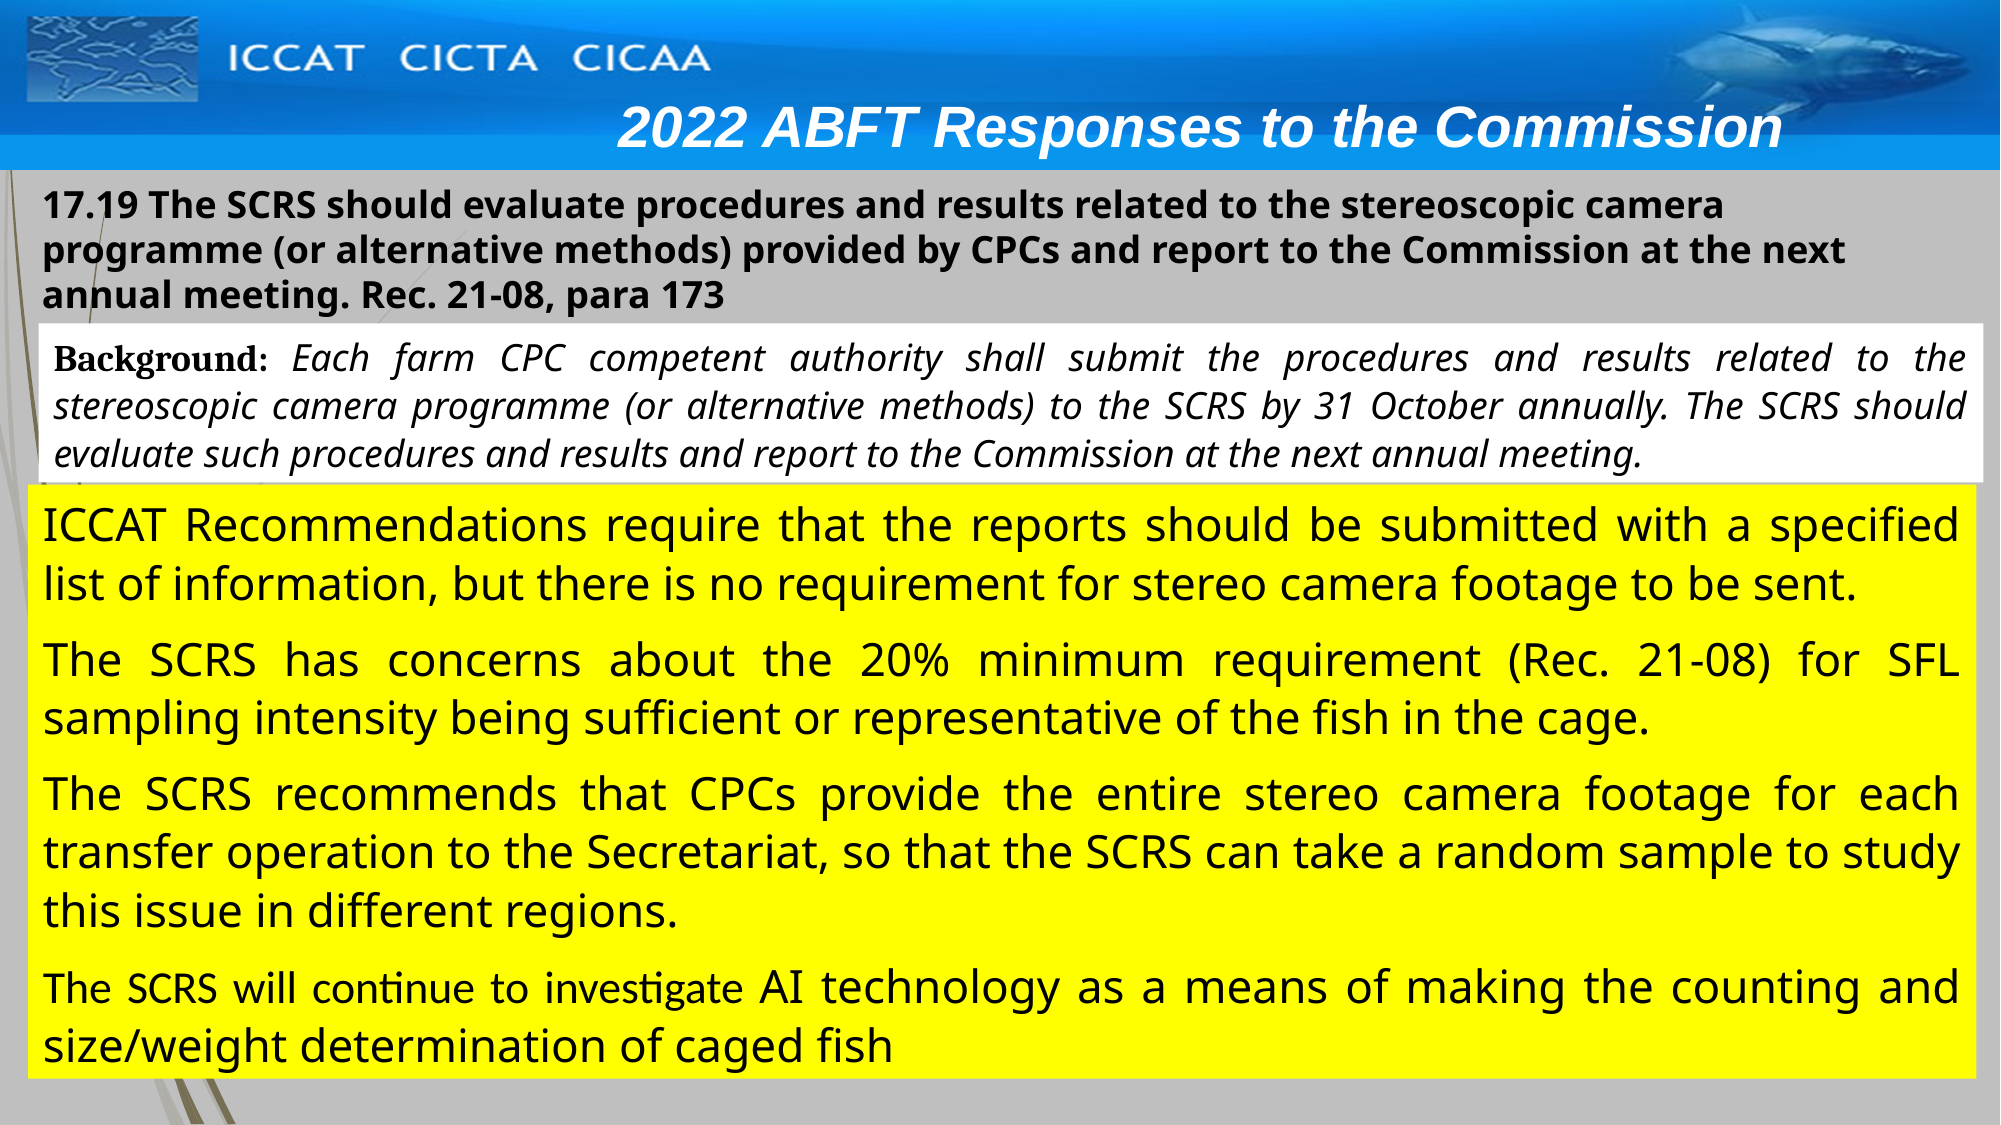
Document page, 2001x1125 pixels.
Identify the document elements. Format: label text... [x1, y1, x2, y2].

text_box Background: Each farm CPC competent authority shall submit the procedures and results related to the stereoscopic camera programme (or alternative methods) to the SCRS by 31 October annually. The SCRS should evaluate such procedures and results and report to the Commission at the next annual meeting. [38, 323, 1984, 483]
picture [0, 0, 2000, 170]
text_box ICCAT Recommendations require that the reports should be submitted with a specified list of information, but there is no requirement for stereo camera footage to be sent. The SCRS has concerns about the 20% minimum requirement (Rec. 21-08) for SFL sampling intensity being sufficient or representative of the fish in the cage. The SCRS recommends that CPCs provide the entire stereo camera footage for each transfer operation to the Secretariat, so that the SCRS can take a random sample to study this issue in different regions. The SCRS will continue to investigate AI technology as a means of making the counting and size/weight determination of caged fish [28, 484, 1977, 1079]
text_box 17.19 The SCRS should evaluate procedures and results related to the stereoscopic camera programme (or alternative methods) provided by CPCs and report to the Commission at the next annual meeting. Rec. 21-08, para 173 [27, 180, 1973, 324]
